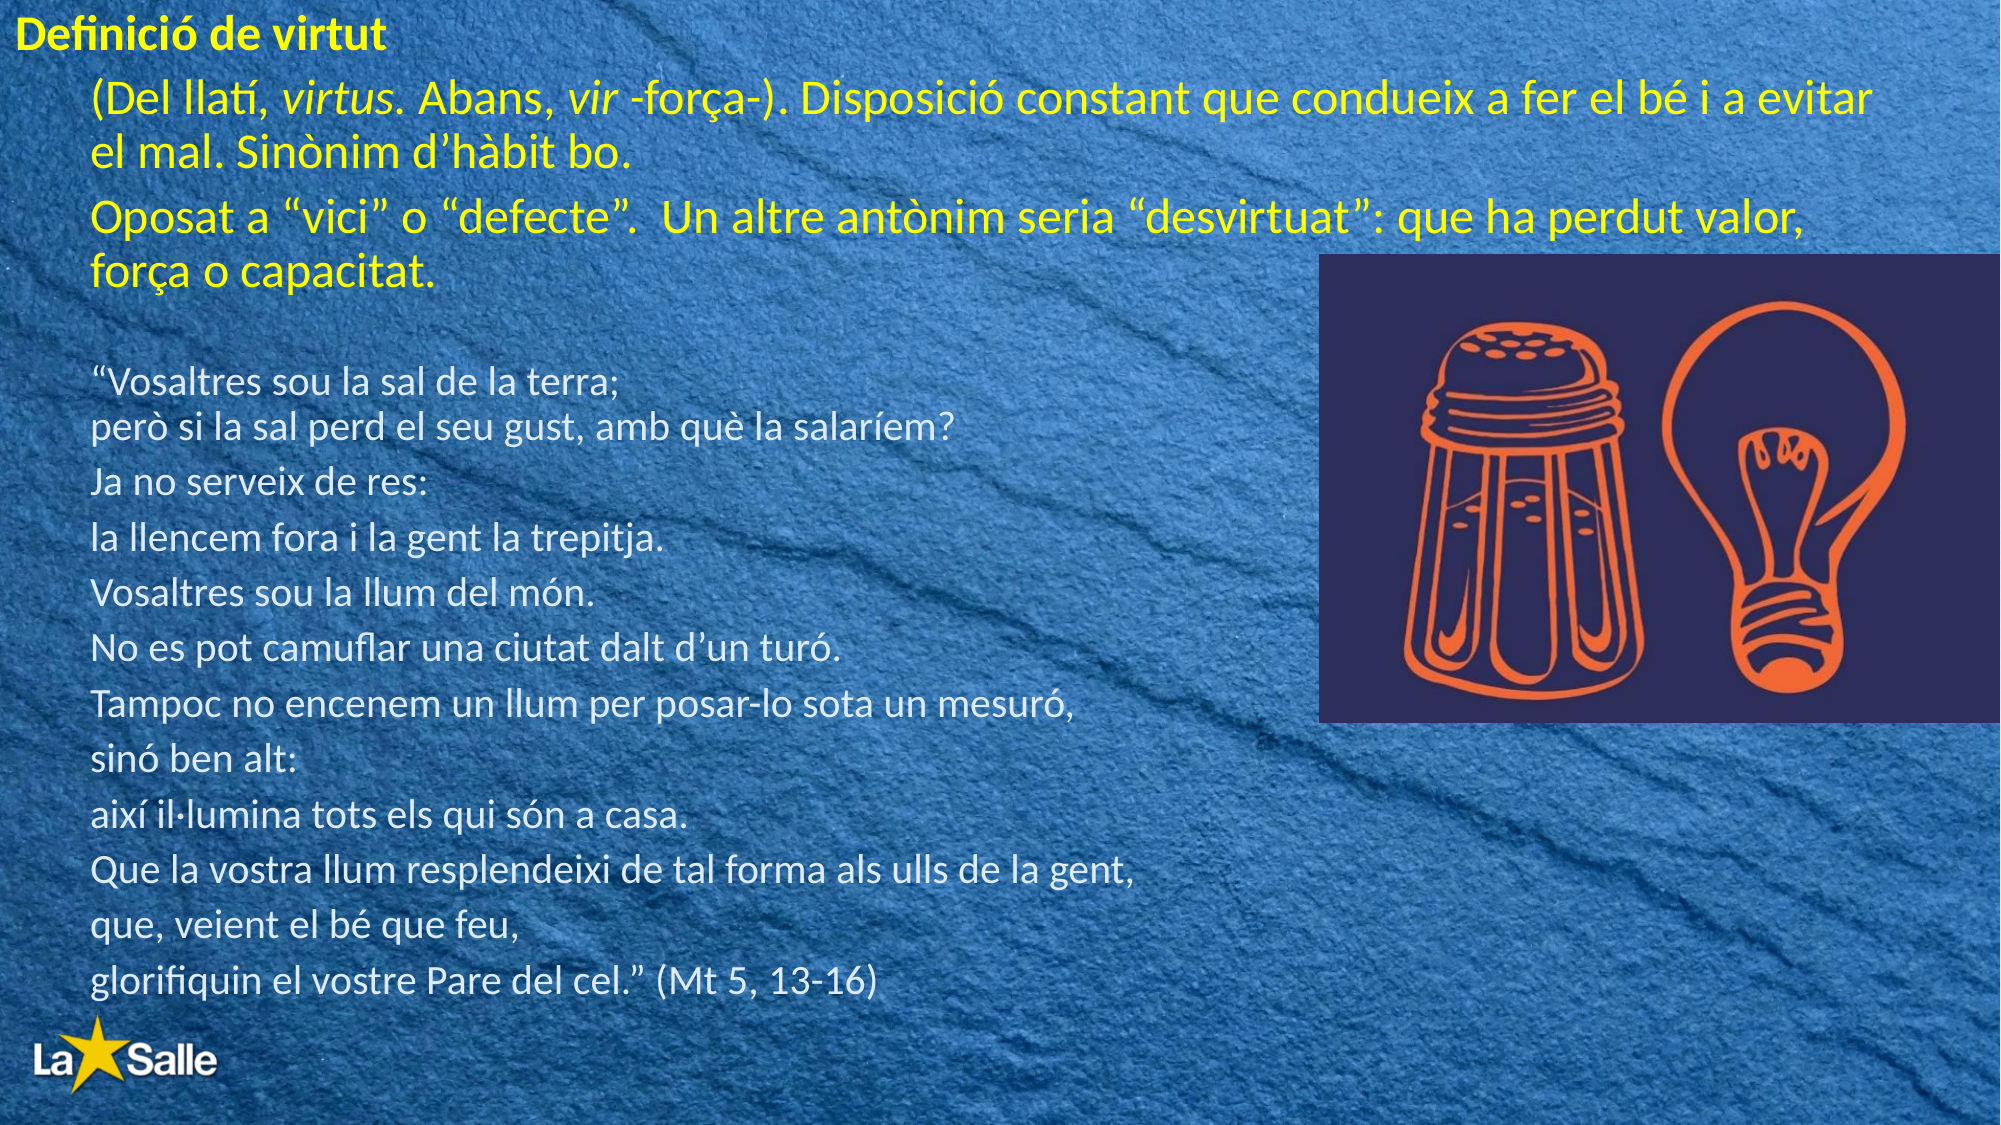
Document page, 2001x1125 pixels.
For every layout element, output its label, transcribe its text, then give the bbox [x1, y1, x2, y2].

picture [0, 0, 2001, 1125]
subtitle Definició de virtut (Del llatí, virtus. Abans, vir -força-). Disposició constant que condueix a fer el bé i a evitar el mal. Sinònim d’hàbit bo. Oposat a “vici” o “defecte”. Un altre antònim seria “desvirtuat”: que ha perdut valor, força o capacitat. “Vosaltres sou la sal de la terra; però si la sal perd el seu gust, amb què la salaríem? Ja no serveix de res: la llencem fora i la gent la trepitja. Vosaltres sou la llum del món. No es pot camuflar una ciutat dalt d’un turó. Tampoc no encenem un llum per posar-lo sota un mesuró, sinó ben alt: així il·lumina tots els qui són a casa. Que la vostra llum resplendeixi de tal forma als ulls de la gent, que, veient el bé que feu, glorifiquin el vostre Pare del cel.” (Mt 5, 13-16) [0, 0, 1921, 1101]
